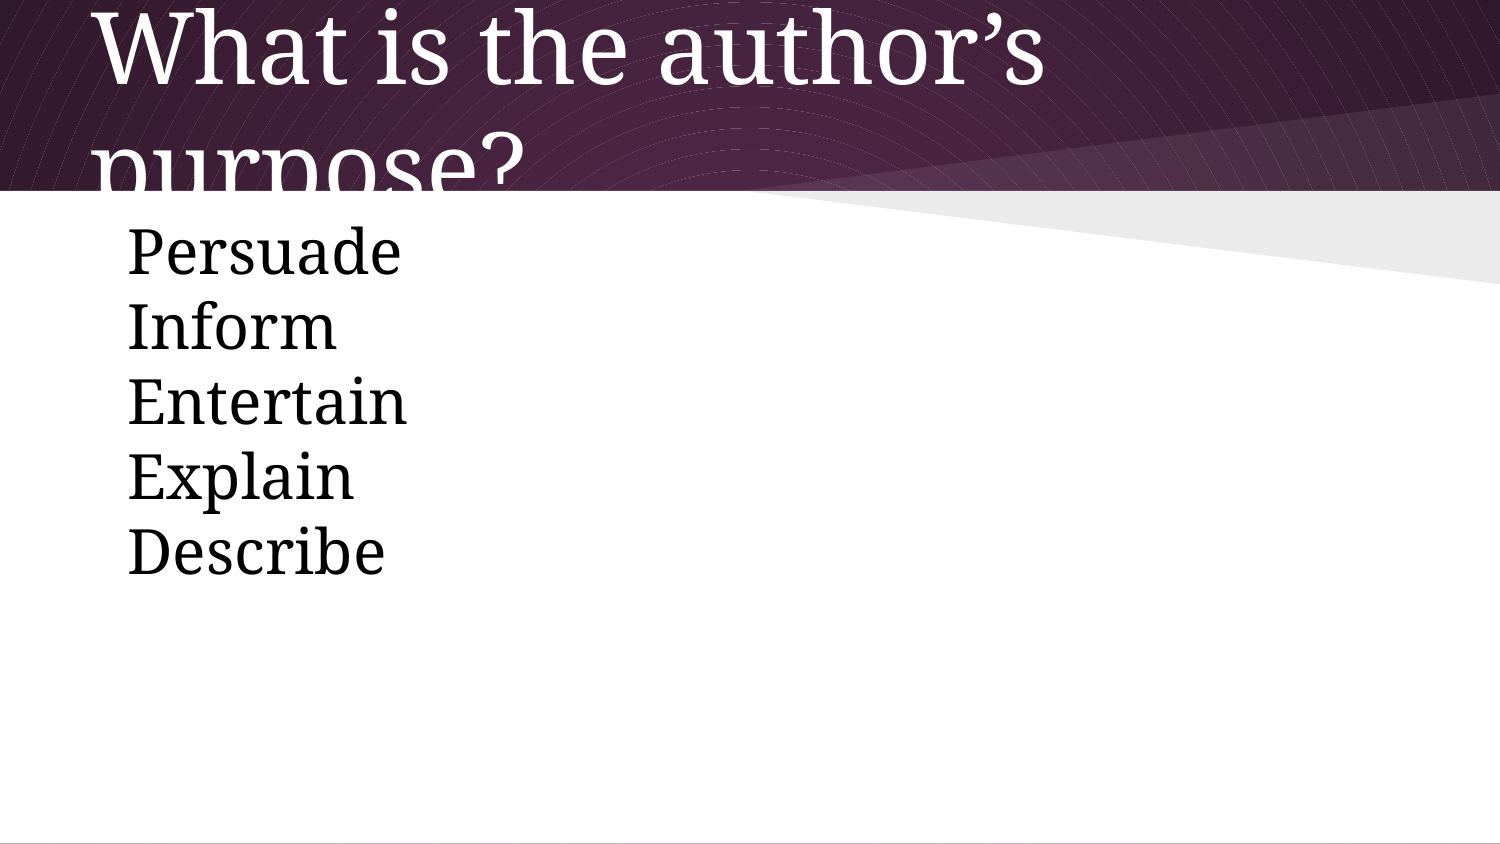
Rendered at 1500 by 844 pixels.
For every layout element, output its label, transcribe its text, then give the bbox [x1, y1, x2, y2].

list Persuade Inform Entertain Explain Describe [75, 196, 1425, 808]
title What is the author’s purpose? [75, 33, 1425, 175]
